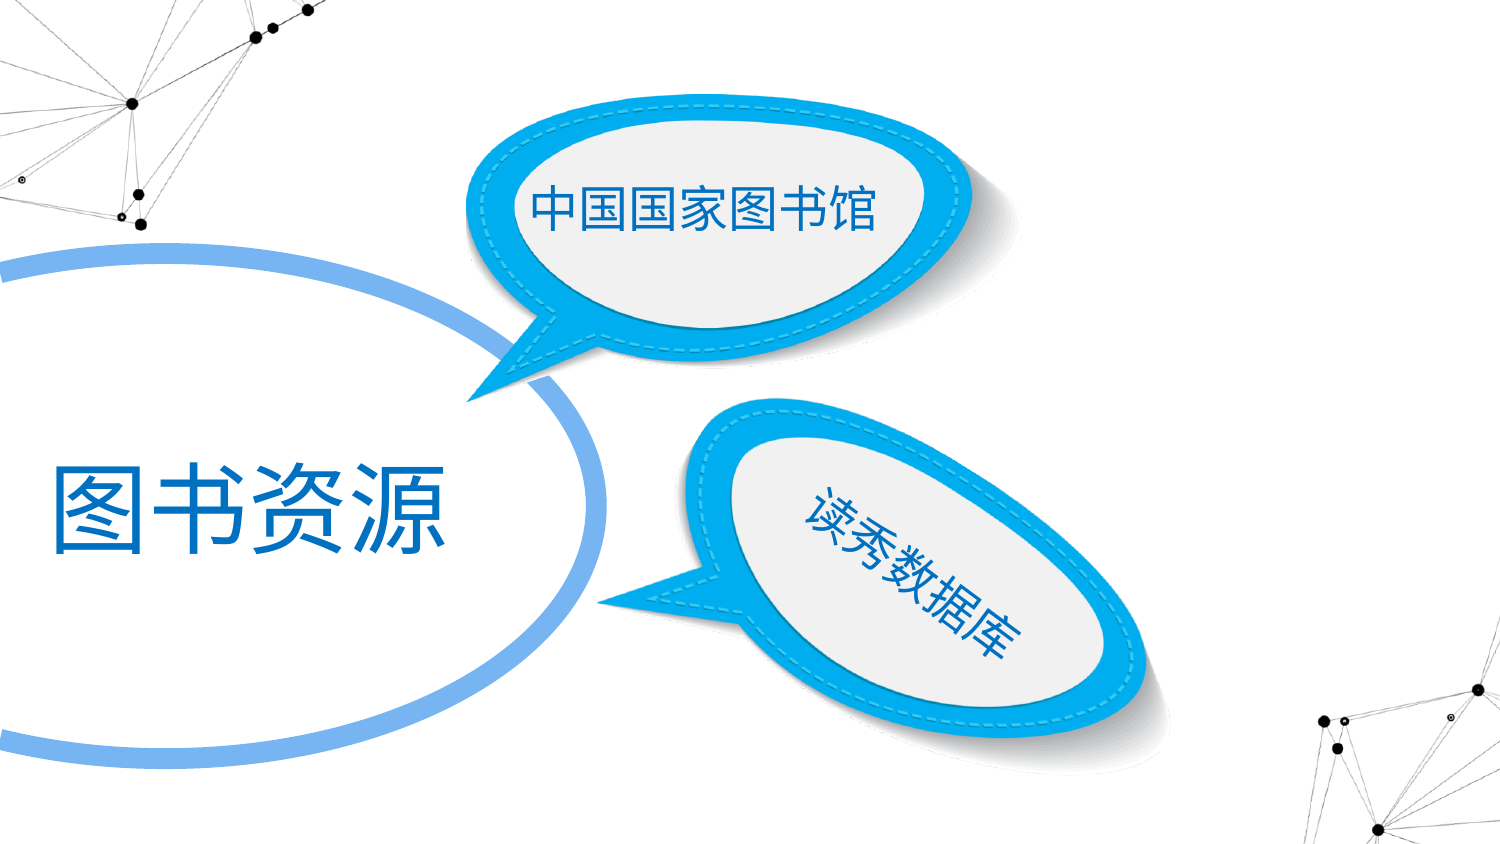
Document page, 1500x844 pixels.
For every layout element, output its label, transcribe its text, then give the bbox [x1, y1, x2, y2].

picture [0, 0, 1500, 844]
picture [515, 121, 924, 328]
text_box 图书资源 [33, 439, 471, 575]
text_box [0, 253, 597, 759]
